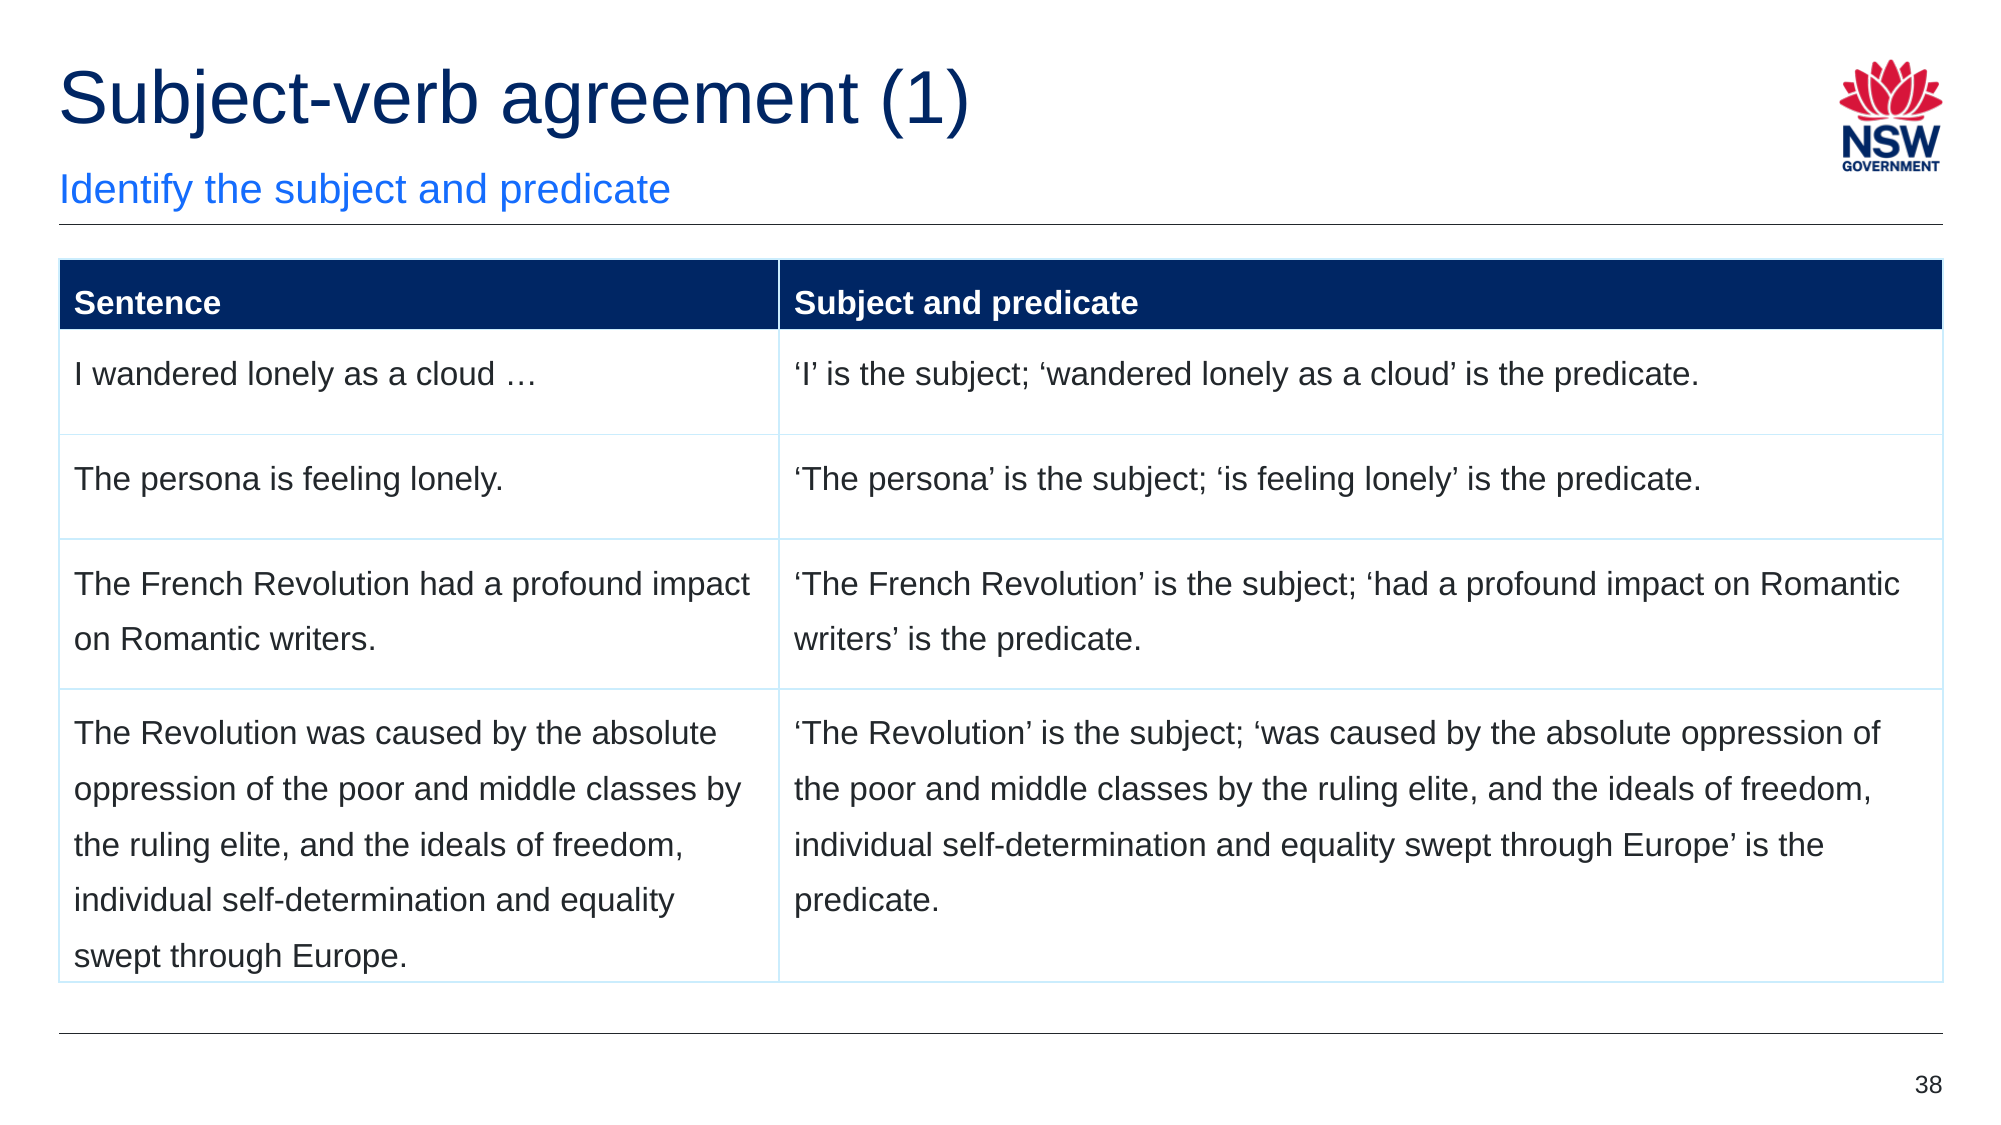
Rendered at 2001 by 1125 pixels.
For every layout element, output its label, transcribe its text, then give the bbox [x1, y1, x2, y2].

table_cell The Revolution was caused by the absolute oppression of the poor and middle classes by the ruling elite, and the ideals of freedom, individual self-determination and equality swept through Europe. [60, 690, 778, 981]
slide_number 38 [1824, 1068, 1943, 1099]
title Subject-verb agreement (1) [59, 59, 1713, 149]
table_cell ‘I’ is the subject; ‘wandered lonely as a cloud’ is the predicate. [780, 330, 1942, 434]
table_cell The French Revolution had a profound impact on Romantic writers. [60, 540, 778, 688]
table_cell ‘The persona’ is the subject; ‘is feeling lonely’ is the predicate. [780, 435, 1942, 538]
table_header Subject and predicate [780, 260, 1942, 329]
table_cell The persona is feeling lonely. [60, 435, 778, 538]
list Identify the subject and predicate [59, 161, 1713, 212]
picture [1839, 59, 1943, 172]
table_cell ‘The French Revolution’ is the subject; ‘had a profound impact on Romantic writers’ is the predicate. [780, 540, 1942, 688]
table_cell I wandered lonely as a cloud … [60, 330, 778, 434]
table_cell ‘The Revolution’ is the subject; ‘was caused by the absolute oppression of the poor and middle classes by the ruling elite, and the ideals of freedom, individual self-determination and equality swept through Europe’ is the predicate. [780, 690, 1942, 981]
table_header Sentence [60, 260, 778, 329]
